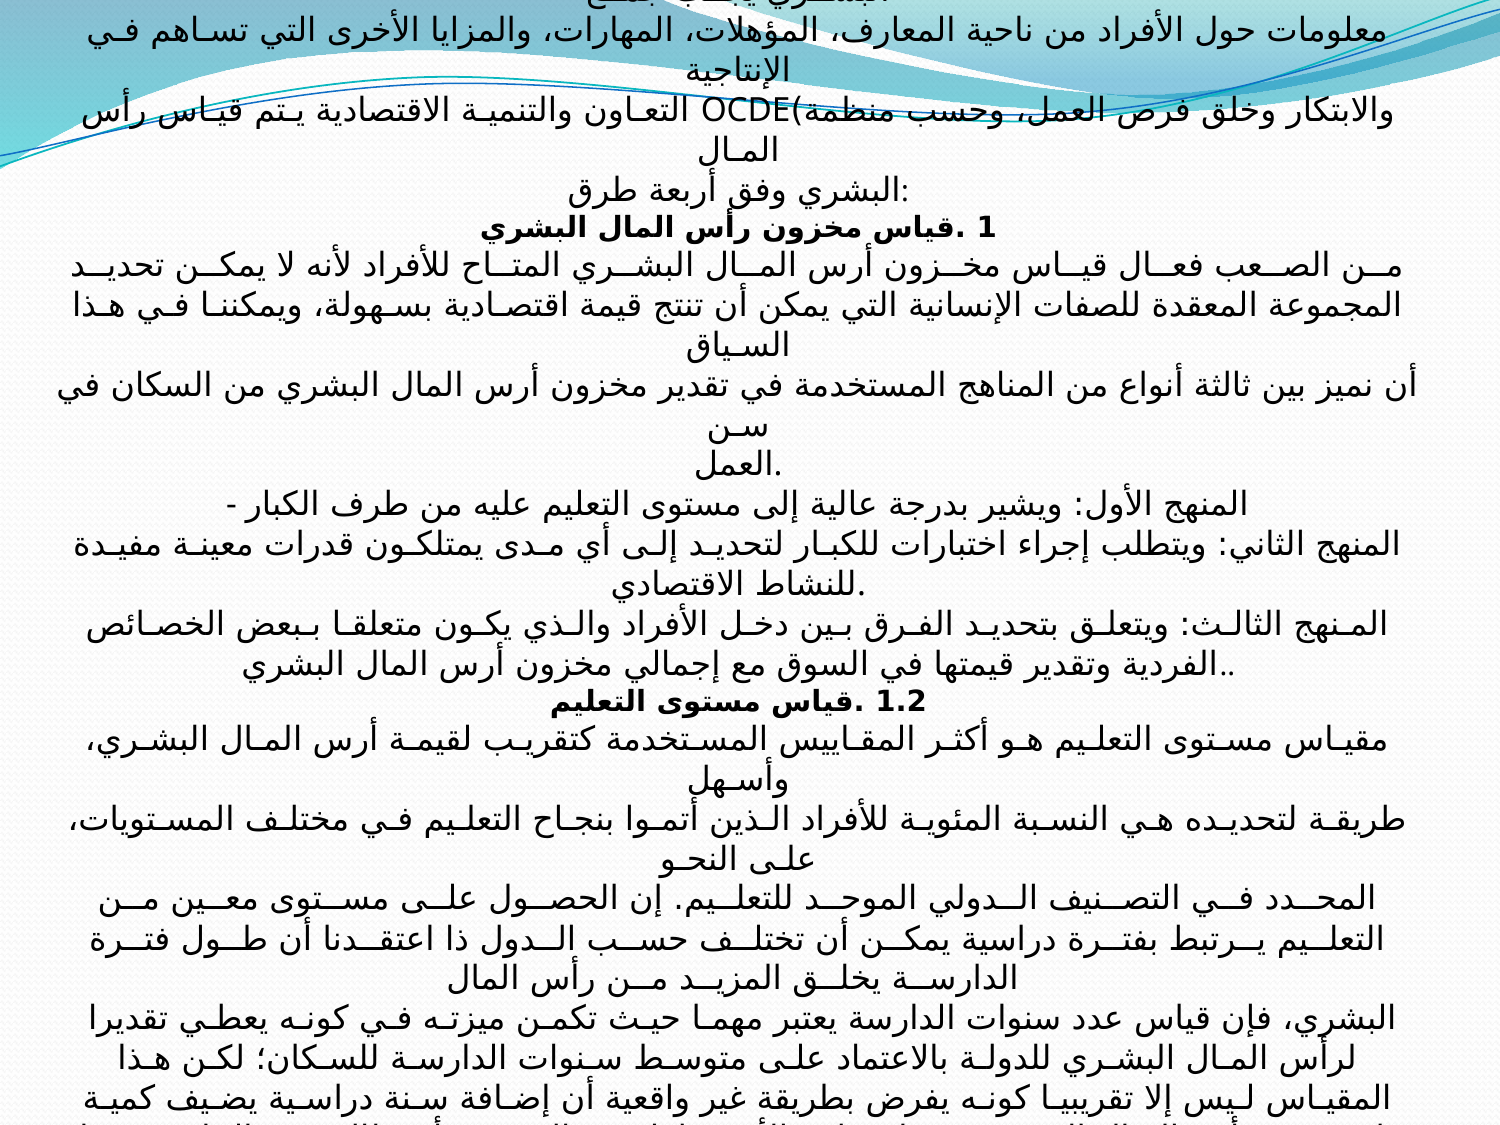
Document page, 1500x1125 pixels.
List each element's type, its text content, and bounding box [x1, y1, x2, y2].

text_box المطلب الثالث: أساليب قياس الموارد البشرية. إن أرس المـال البشـري يشـكل سـلعة غيـر ماديـة يمكنهـا رفـع أو دعـم الإنتاجية، الابتكار، وفـرص العمــل، و يمكــن أن يرتفــع، يــنخفض أو يــزول؛ ولتــوفير مقــاييس مباشــرة لــ أرس المــال البشــري يجــب جمــع معلومات حول الأفراد من ناحية المعارف، المؤهلات، المهارات، والمزايا الأخرى التي تسـاهم فـي الإنتاجية والابتكار وخلق فرص العمل، وحسب منظمة)OCDE التعـاون والتنميـة الاقتصادية يـتم قيـاس رأس المـال البشري وفق أربعة طرق: 1 .قياس مخزون رأس المال البشري مــن الصــعب فعــال قيــاس مخــزون أرس المــال البشــري المتــاح للأفراد لأنه لا يمكــن تحديــد المجموعة المعقدة للصفات الإنسانية التي يمكن أن تنتج قيمة اقتصـادية بسـهولة، ويمكننـا فـي هـذا السـياق أن نميز بين ثالثة أنواع من المناهج المستخدمة في تقدير مخزون أرس المال البشري من السكان في سـن العمل. - المنهج الأول: ويشير بدرجة عالية إلى مستوى التعليم عليه من طرف الكبار المنهج الثاني: ويتطلب إجراء اختبارات للكبـار لتحديـد إلـى أي مـدى يمتلكـون قدرات معينـة مفيـدة للنشاط الاقتصادي. المـنهج الثالـث: ويتعلـق بتحديـد الفـرق بـين دخـل الأفراد والـذي يكـون متعلقـا بـبعض الخصـائص الفردية وتقدير قيمتها في السوق مع إجمالي مخزون أرس المال البشري.. 1.2 .قياس مستوى التعليم مقيـاس مسـتوى التعلـيم هـو أكثـر المقـاييس المسـتخدمة كتقريـب لقيمـة أرس المـال البشـري، وأسـهل طريقـة لتحديـده هـي النسـبة المئويـة للأفراد الـذين أتمـوا بنجـاح التعلـيم فـي مختلـف المسـتويات، علـى النحـو المحــدد فــي التصــنيف الــدولي الموحــد للتعلــيم. إن الحصــول علــى مســتوى معــين مــن التعلــيم يــرتبط بفتــرة دراسية يمكــن أن تختلــف حســب الــدول ذا اعتقــدنا أن طــول فتــرة الدارســة يخلــق المزيــد مــن رأس المال البشري، فإن قياس عدد سنوات الدارسة يعتبر مهمـا حيـث تكمـن ميزتـه فـي كونـه يعطـي تقديرا لرأس المـال البشـري للدولـة بالاعتماد علـى متوسـط سـنوات الدارسـة للسـكان؛ لكـن هـذا المقيـاس لـيس إلا تقريبيـا كونـه يفرض بطريقة غير واقعية أن إضـافة سـنة دراسـية يضـيف كميـة ثابتـة مـن رأس المـال البشـري سـواء تعلـق الأمر بطفل في المدرسة أو بطالب في الجامعة وهذا يعتبر غير واقعي. [35, 0, 1442, 1125]
